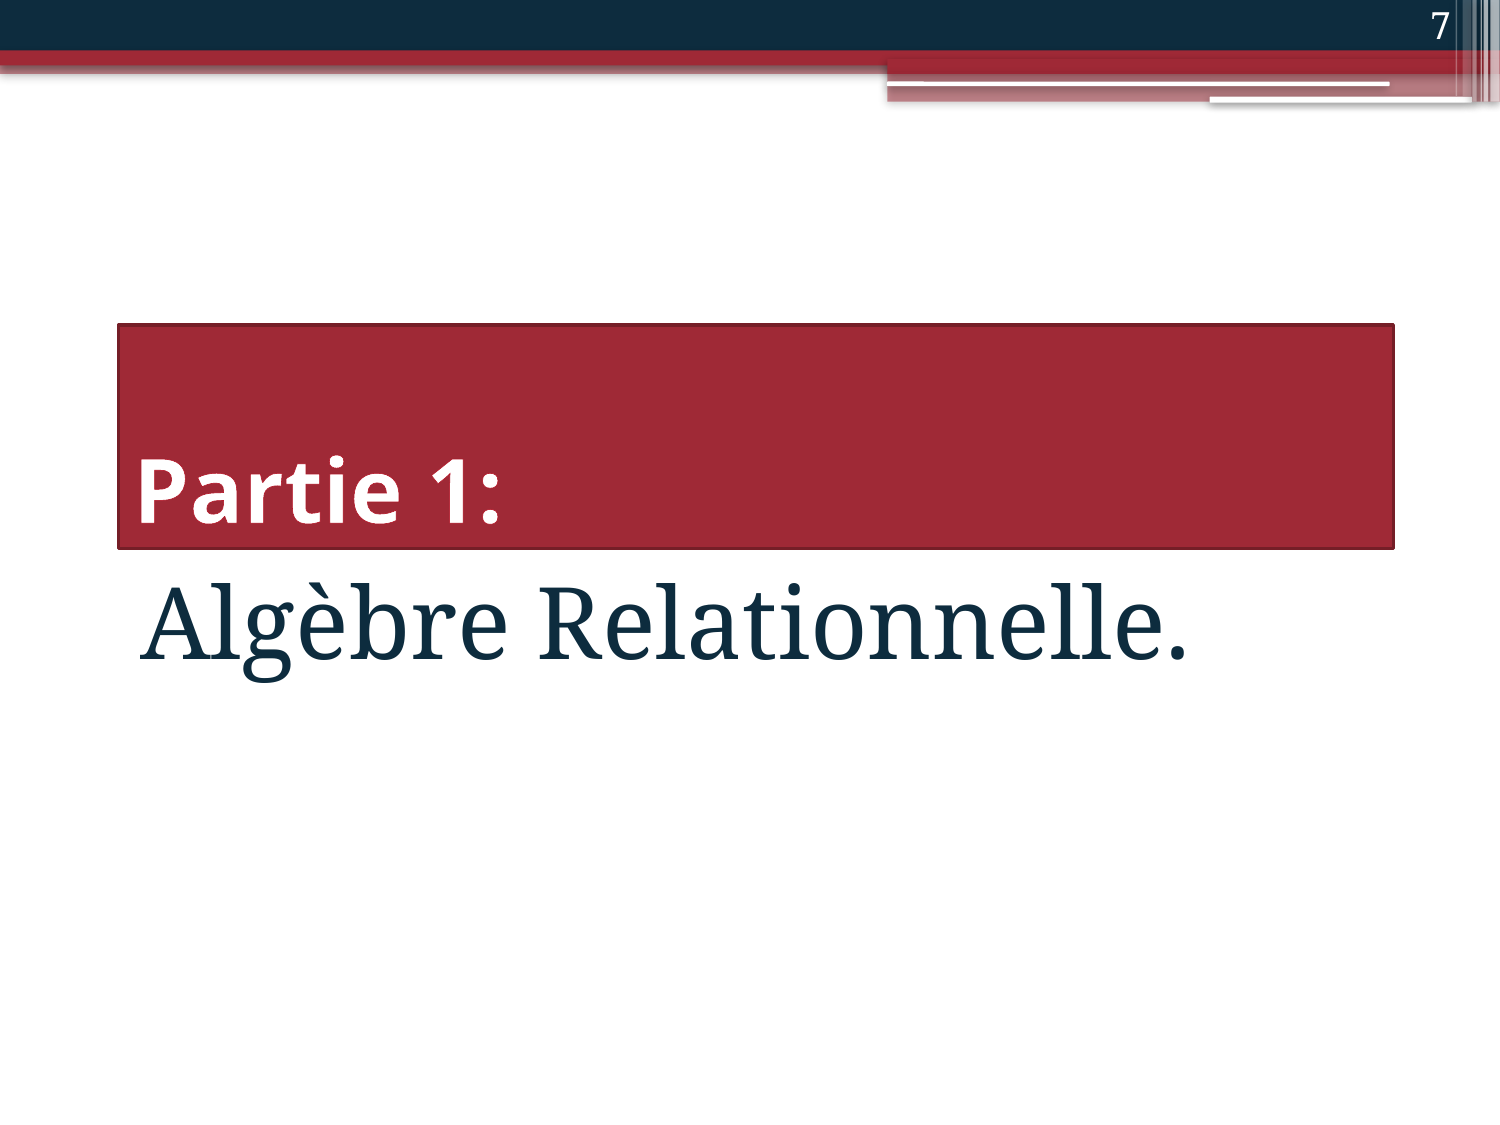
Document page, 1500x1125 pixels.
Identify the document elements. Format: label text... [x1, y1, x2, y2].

title Partie 1: [117, 323, 1395, 550]
list Algèbre Relationnelle. [118, 552, 1394, 800]
slide_number 7 [1341, 0, 1466, 61]
